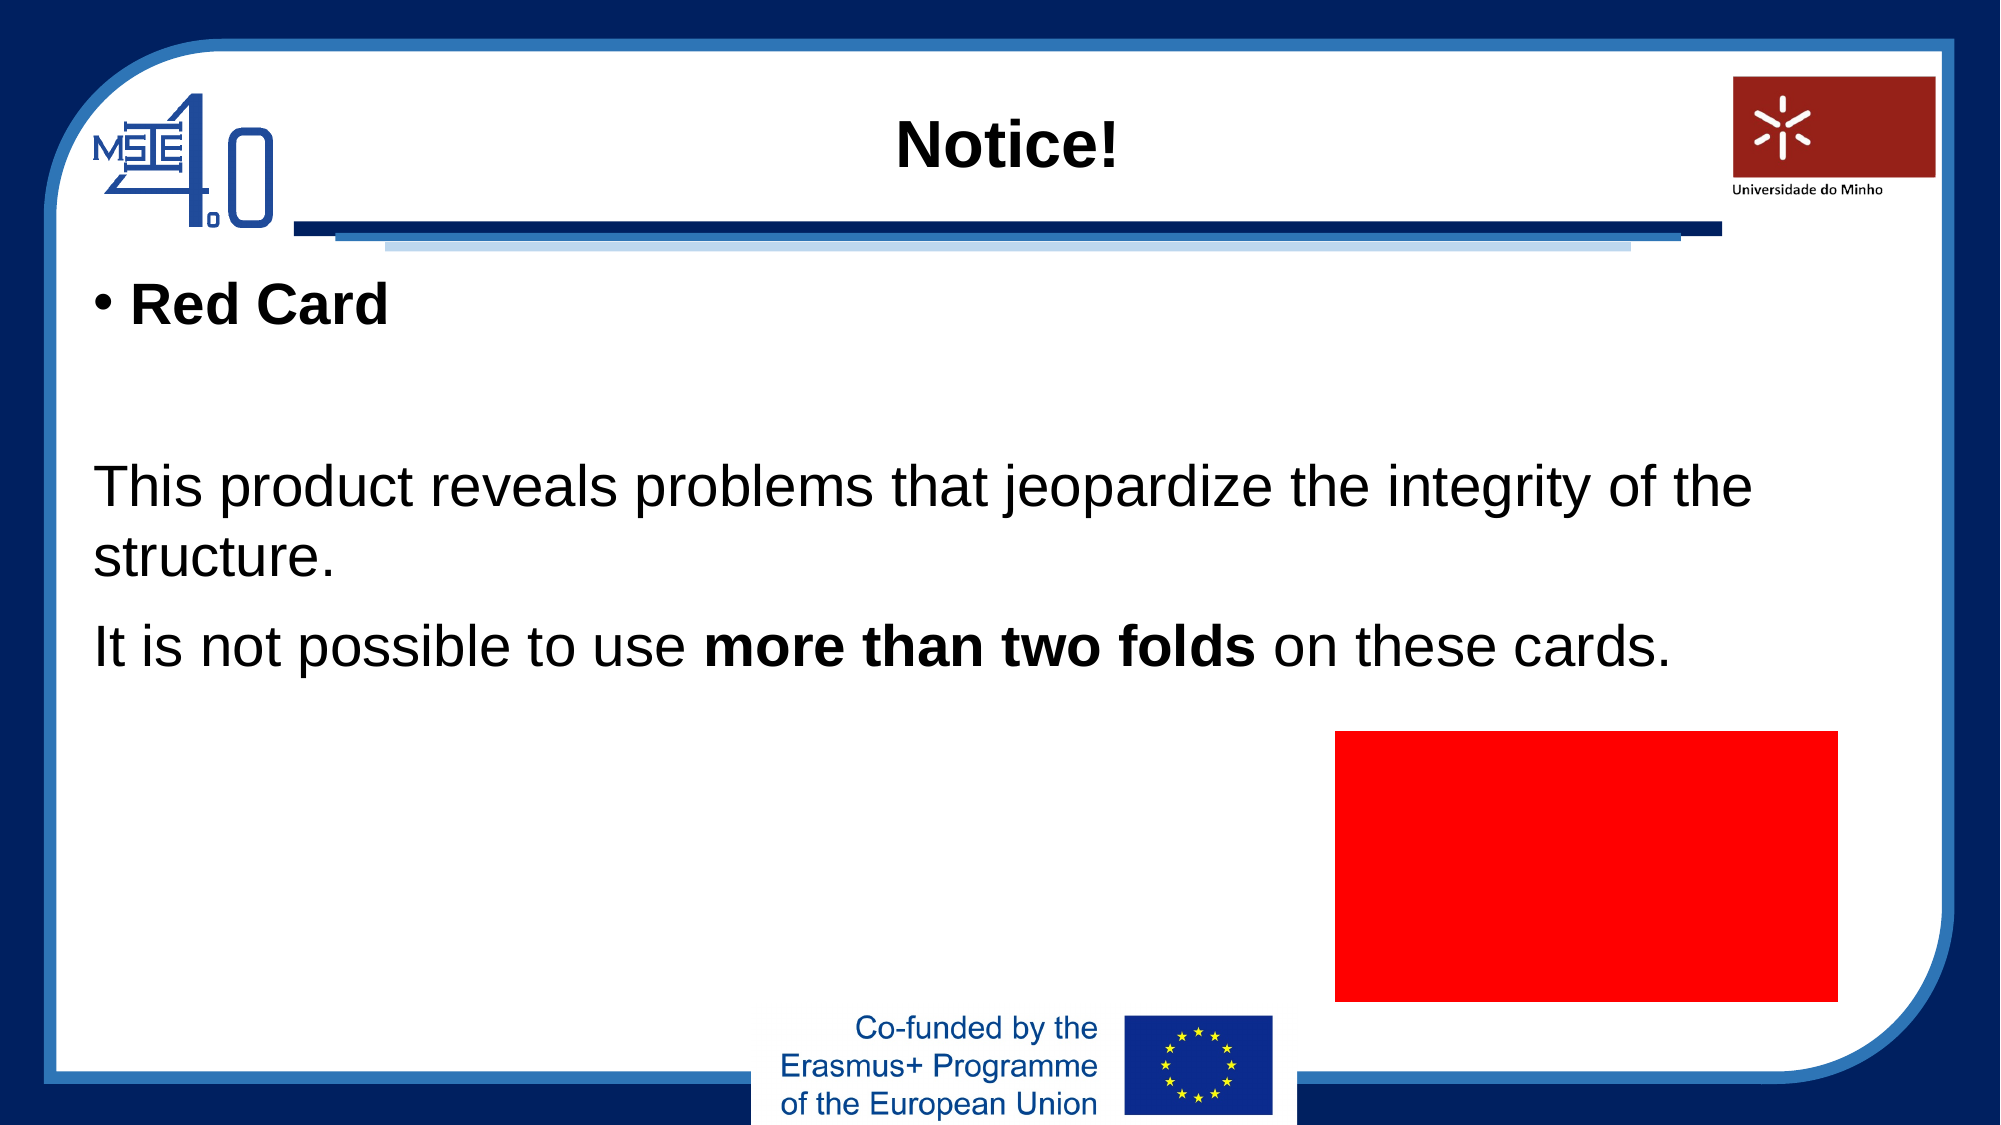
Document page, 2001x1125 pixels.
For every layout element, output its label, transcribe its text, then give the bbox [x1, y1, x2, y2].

picture [1699, 70, 1968, 224]
picture [751, 1050, 1298, 1125]
title Notice! [294, 73, 1723, 220]
text_box [1335, 731, 1838, 1002]
list Red Card This product reveals problems that jeopardize the integrity of the structure. It is not possible to use more than two folds on these cards. [78, 258, 1921, 1050]
